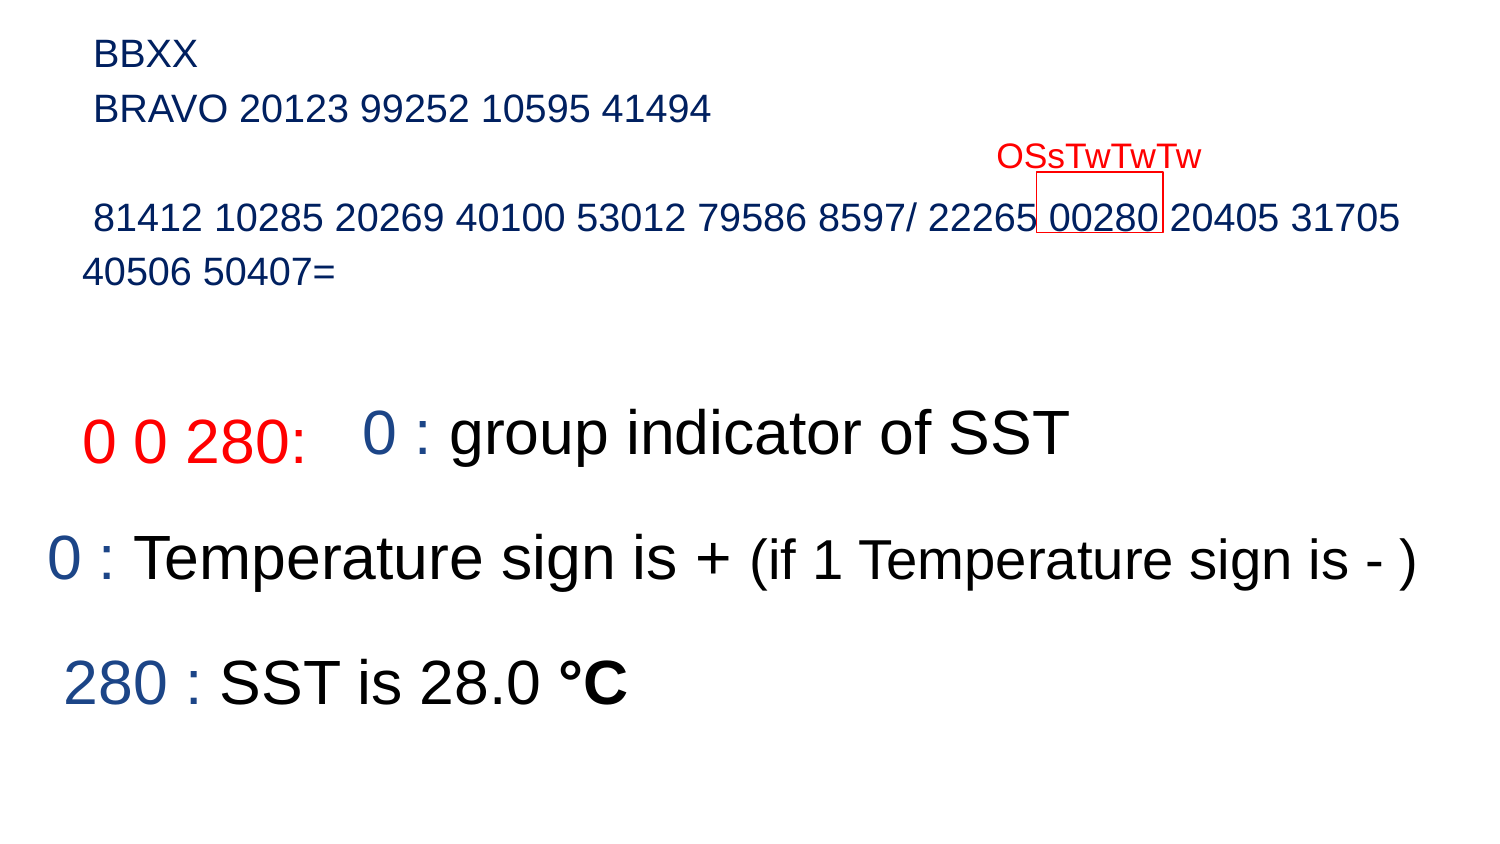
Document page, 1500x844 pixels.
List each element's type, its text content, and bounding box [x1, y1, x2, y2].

subtitle BBXX BRAVO 20123 99252 10595 41494 81412 10285 20269 40100 53012 79586 8597/ 22265 00280 20405 31705 40506 50407= [67, 5, 1465, 279]
text_box OSsTwTwTw [981, 111, 1244, 173]
text_box 280 : SST is 28.0 °C [48, 626, 1346, 716]
text_box 0 0 280: [67, 374, 365, 495]
text_box [348, 639, 1500, 729]
text_box [1036, 173, 1164, 233]
text_box 0 : group indicator of SST [365, 376, 1500, 466]
text_box 0 : Temperature sign is + (if 1 Temperature sign is - ) [32, 501, 1500, 591]
